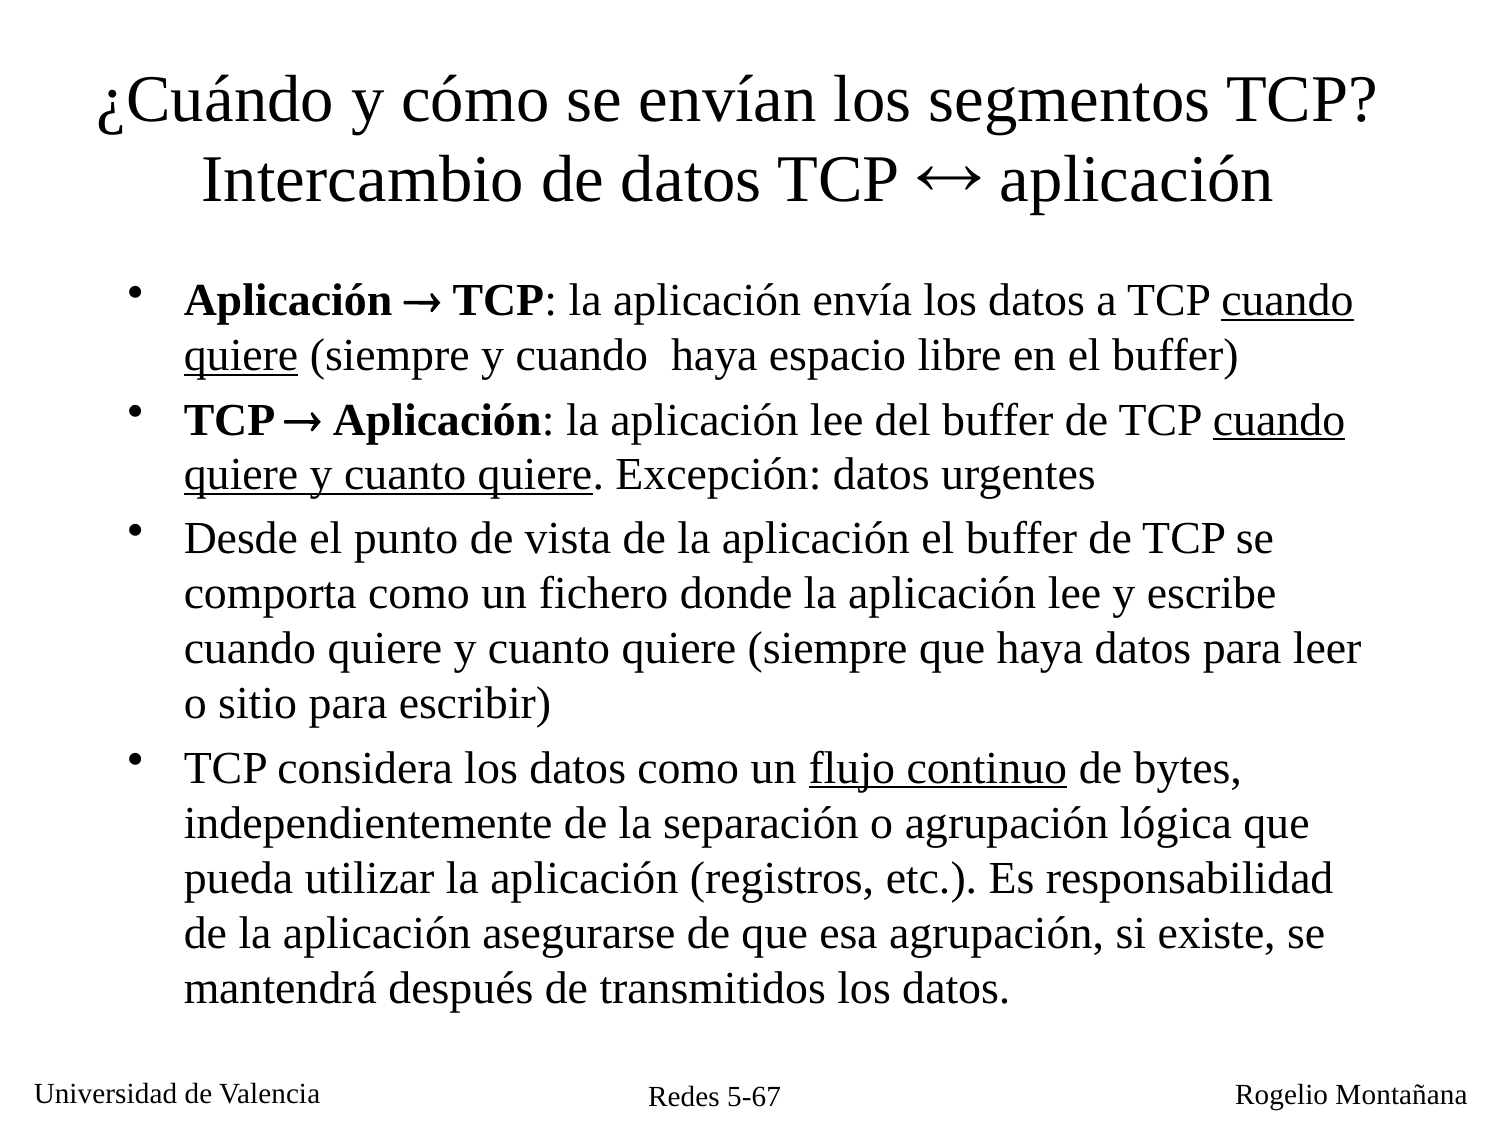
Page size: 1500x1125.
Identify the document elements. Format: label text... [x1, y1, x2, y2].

title ¿Cuándo y cómo se envían los segmentos TCP? Intercambio de datos TCP  aplicación [76, 66, 1400, 205]
list Aplicación  TCP: la aplicación envía los datos a TCP cuando quiere (siempre y cuando haya espacio libre en el buffer) TCP  Aplicación: la aplicación lee del buffer de TCP cuando quiere y cuanto quiere. Excepción: datos urgentes Desde el punto de vista de la aplicación el buffer de TCP se comporta como un fichero donde la aplicación lee y escribe cuando quiere y cuanto quiere (siempre que haya datos para leer o sitio para escribir) TCP considera los datos como un flujo continuo de bytes, independientemente de la separación o agrupación lógica que pueda utilizar la aplicación (registros, etc.). Es responsabilidad de la aplicación asegurarse de que esa agrupación, si existe, se mantendrá después de transmitidos los datos. [112, 262, 1388, 1001]
